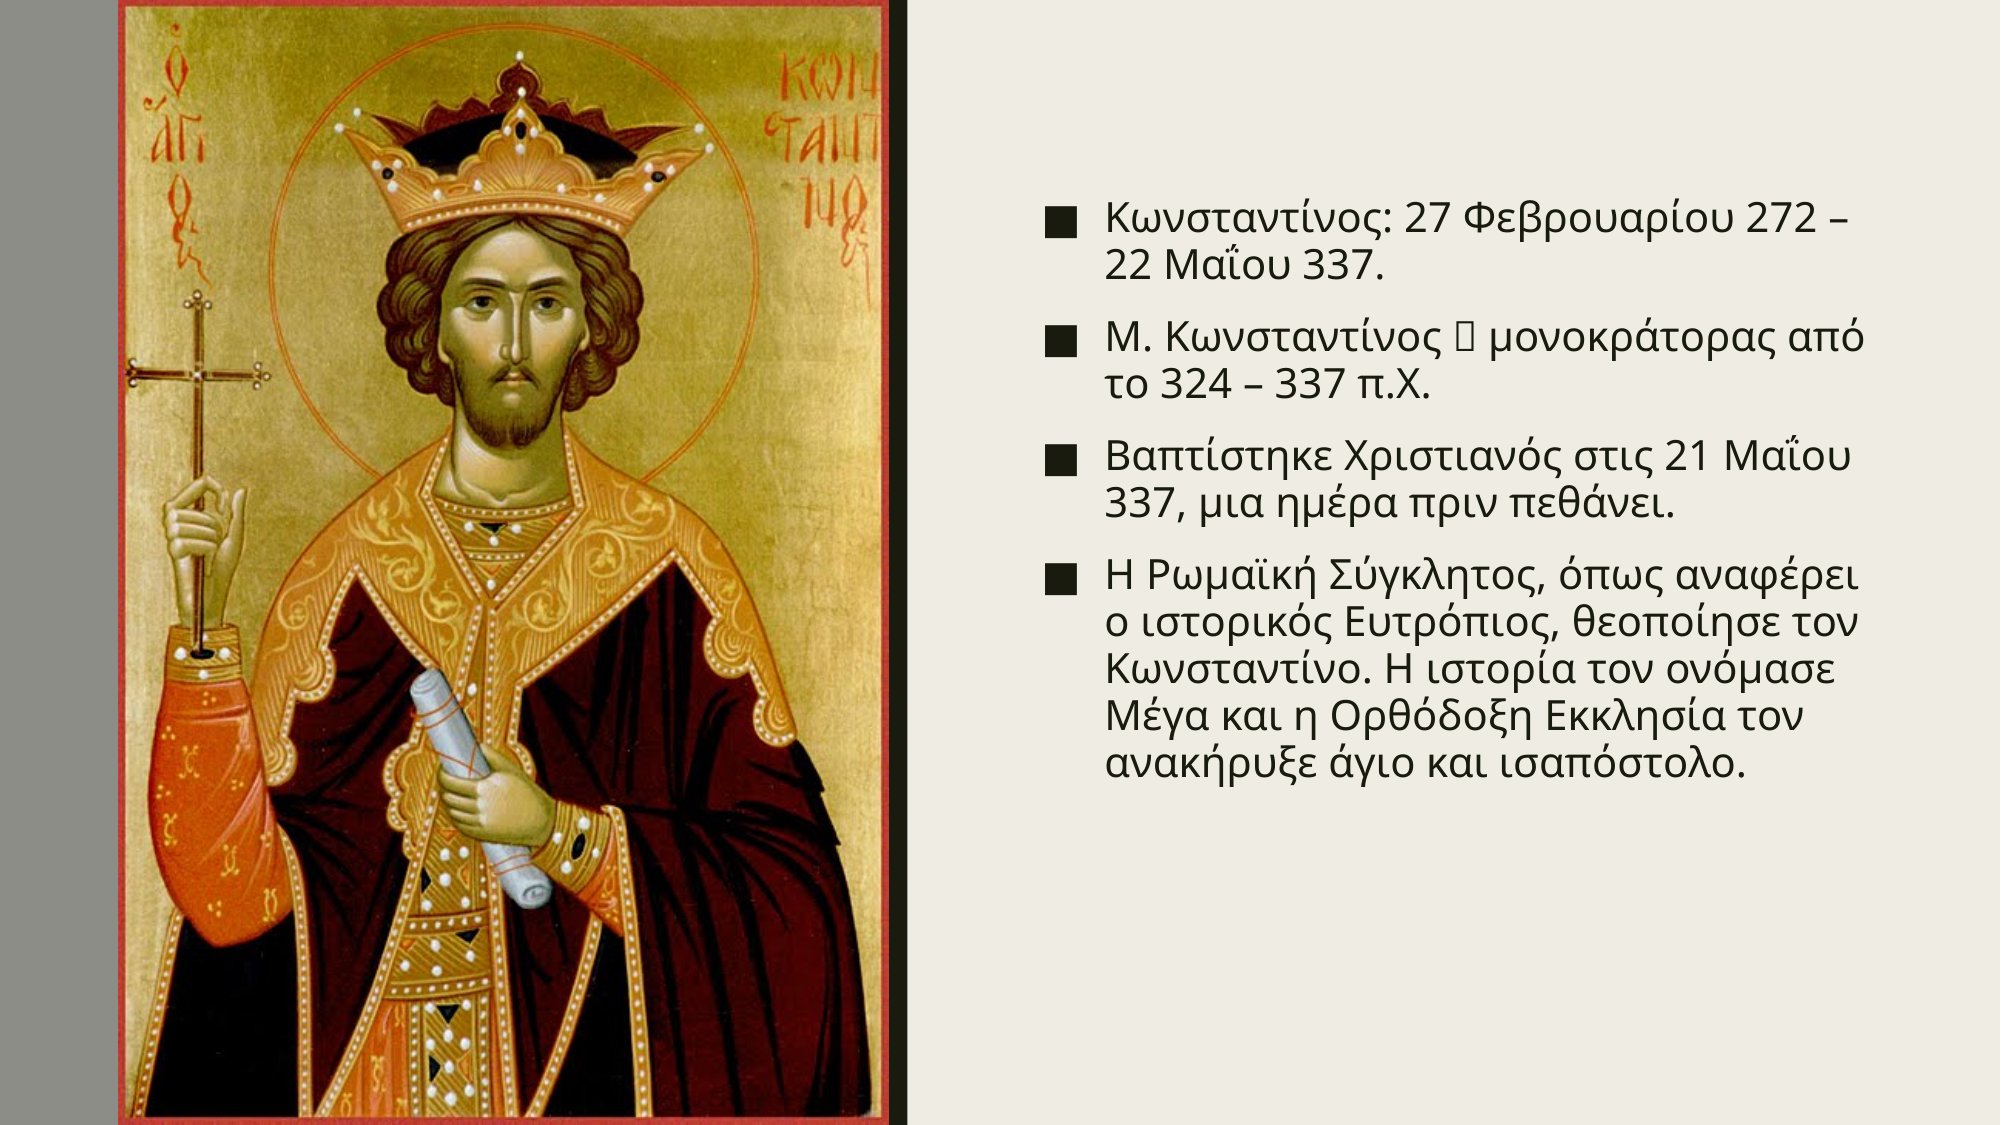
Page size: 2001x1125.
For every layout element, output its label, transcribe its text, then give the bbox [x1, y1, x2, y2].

picture [118, 0, 889, 1125]
list Κωνσταντίνος: 27 Φεβρουαρίου 272 – 22 Μαΐου 337. Μ. Κωνσταντίνος  μονοκράτορας από το 324 – 337 π.Χ. Βαπτίστηκε Χριστιανός στις 21 Μαΐου 337, μια ημέρα πριν πεθάνει. Η Ρωμαϊκή Σύγκλητος, όπως αναφέρει ο ιστορικός Ευτρόπιος, θεοποίησε τον Κωνσταντίνο. Η ιστορία τον ονόμασε Μέγα και η Ορθόδοξη Εκκλησία τον ανακήρυξε άγιο και ισαπόστολο. [1026, 112, 1882, 962]
